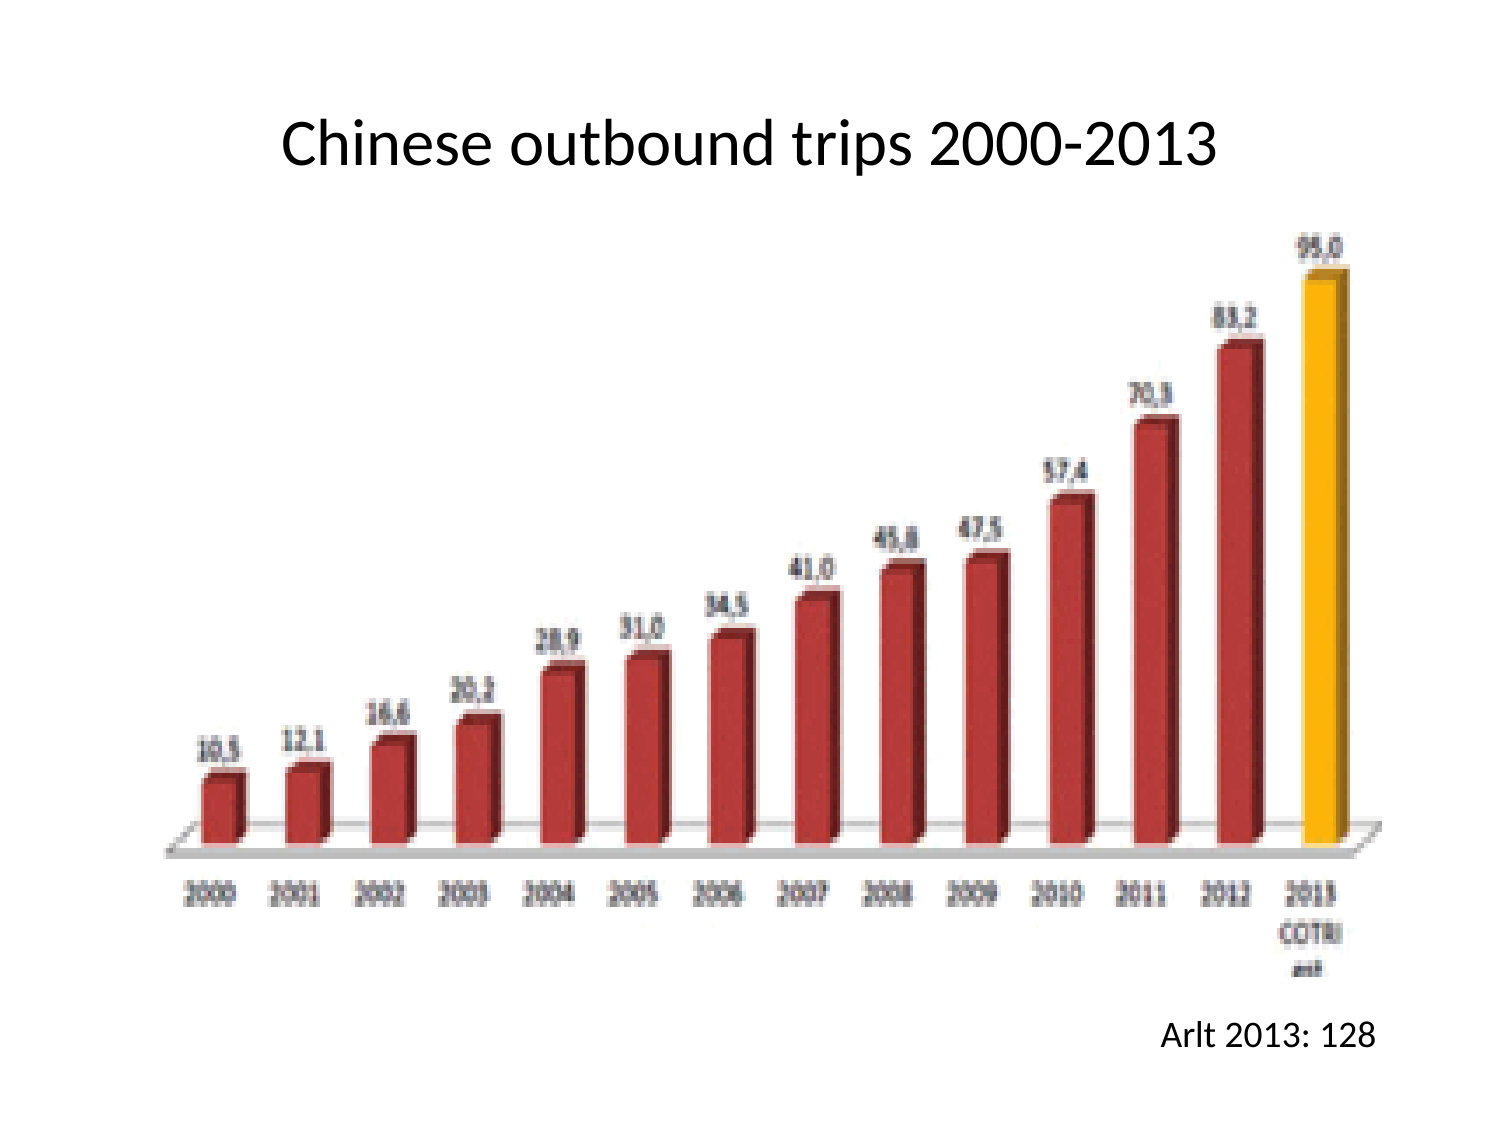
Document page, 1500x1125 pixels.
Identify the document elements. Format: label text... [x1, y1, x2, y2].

list Arlt 2013: 128 [1145, 1002, 1453, 1077]
title Chinese outbound trips 2000-2013 [75, 45, 1425, 233]
picture [163, 232, 1382, 977]
